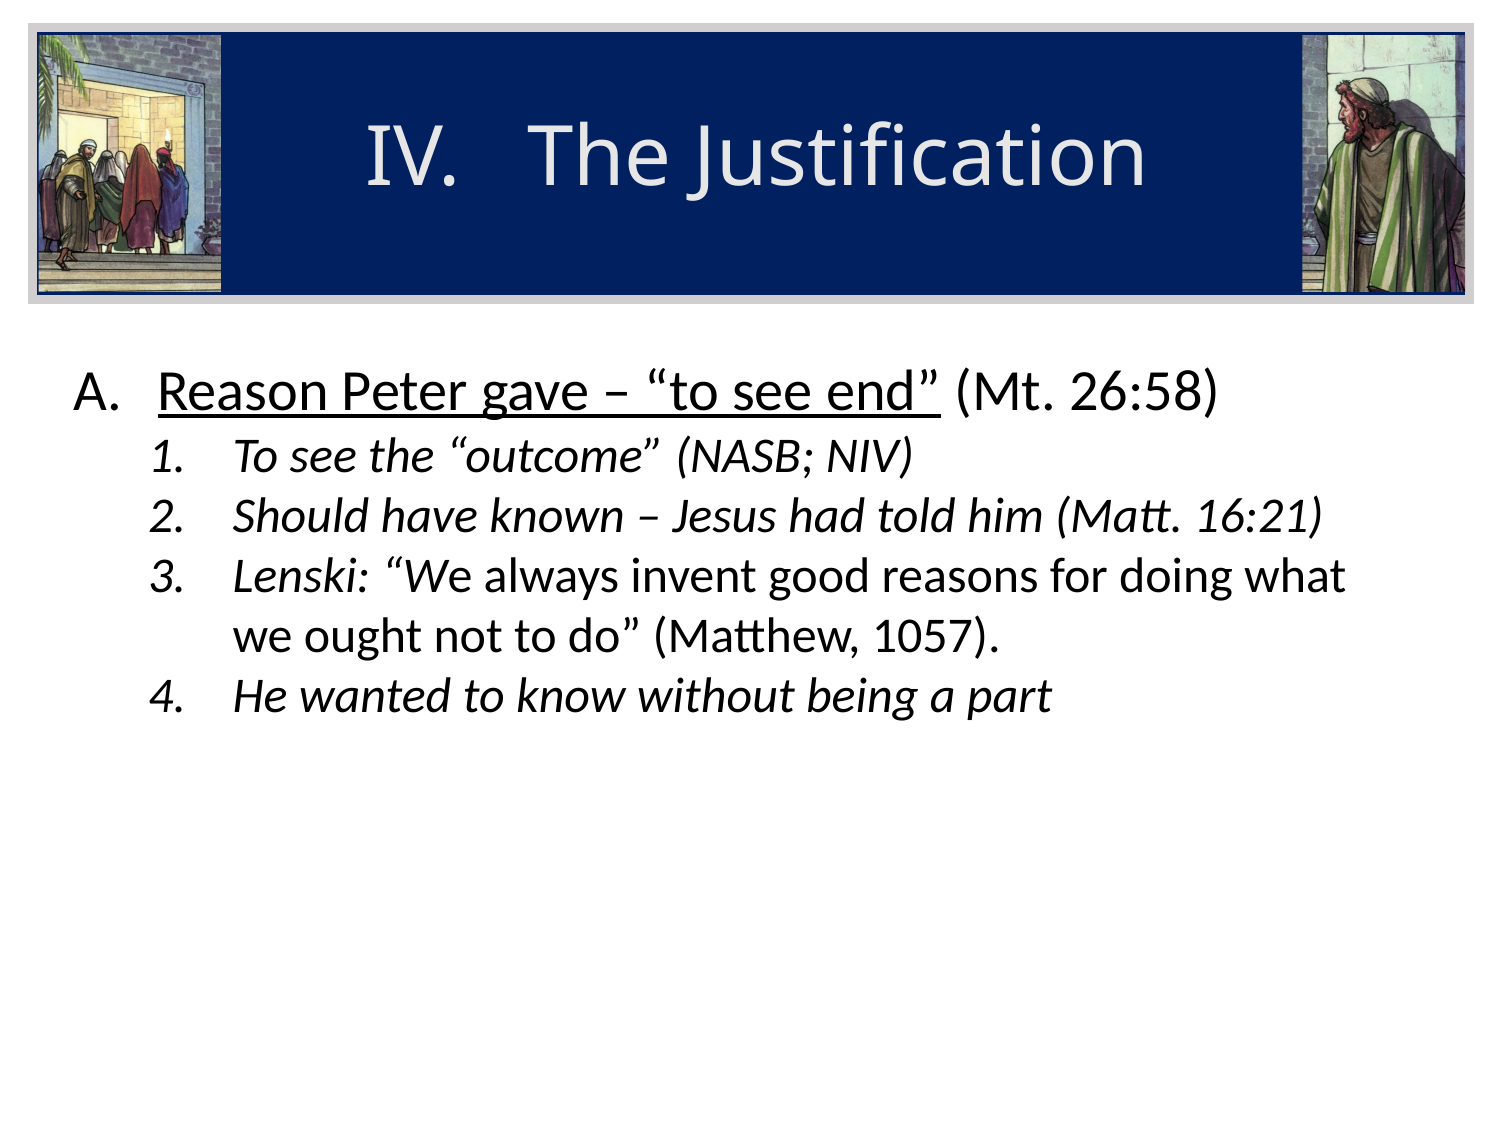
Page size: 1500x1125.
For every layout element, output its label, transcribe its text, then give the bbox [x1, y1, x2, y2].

picture [38, 35, 221, 292]
text_box The Justification [219, 95, 1296, 210]
picture [1302, 35, 1466, 292]
text_box Reason Peter gave – “to see end” (Mt. 26:58) To see the “outcome” (NASB; NIV) Should have known – Jesus had told him (Matt. 16:21) Lenski: “We always invent good reasons for doing what we ought not to do” (Matthew, 1057). He wanted to know without being a part [58, 344, 1422, 730]
